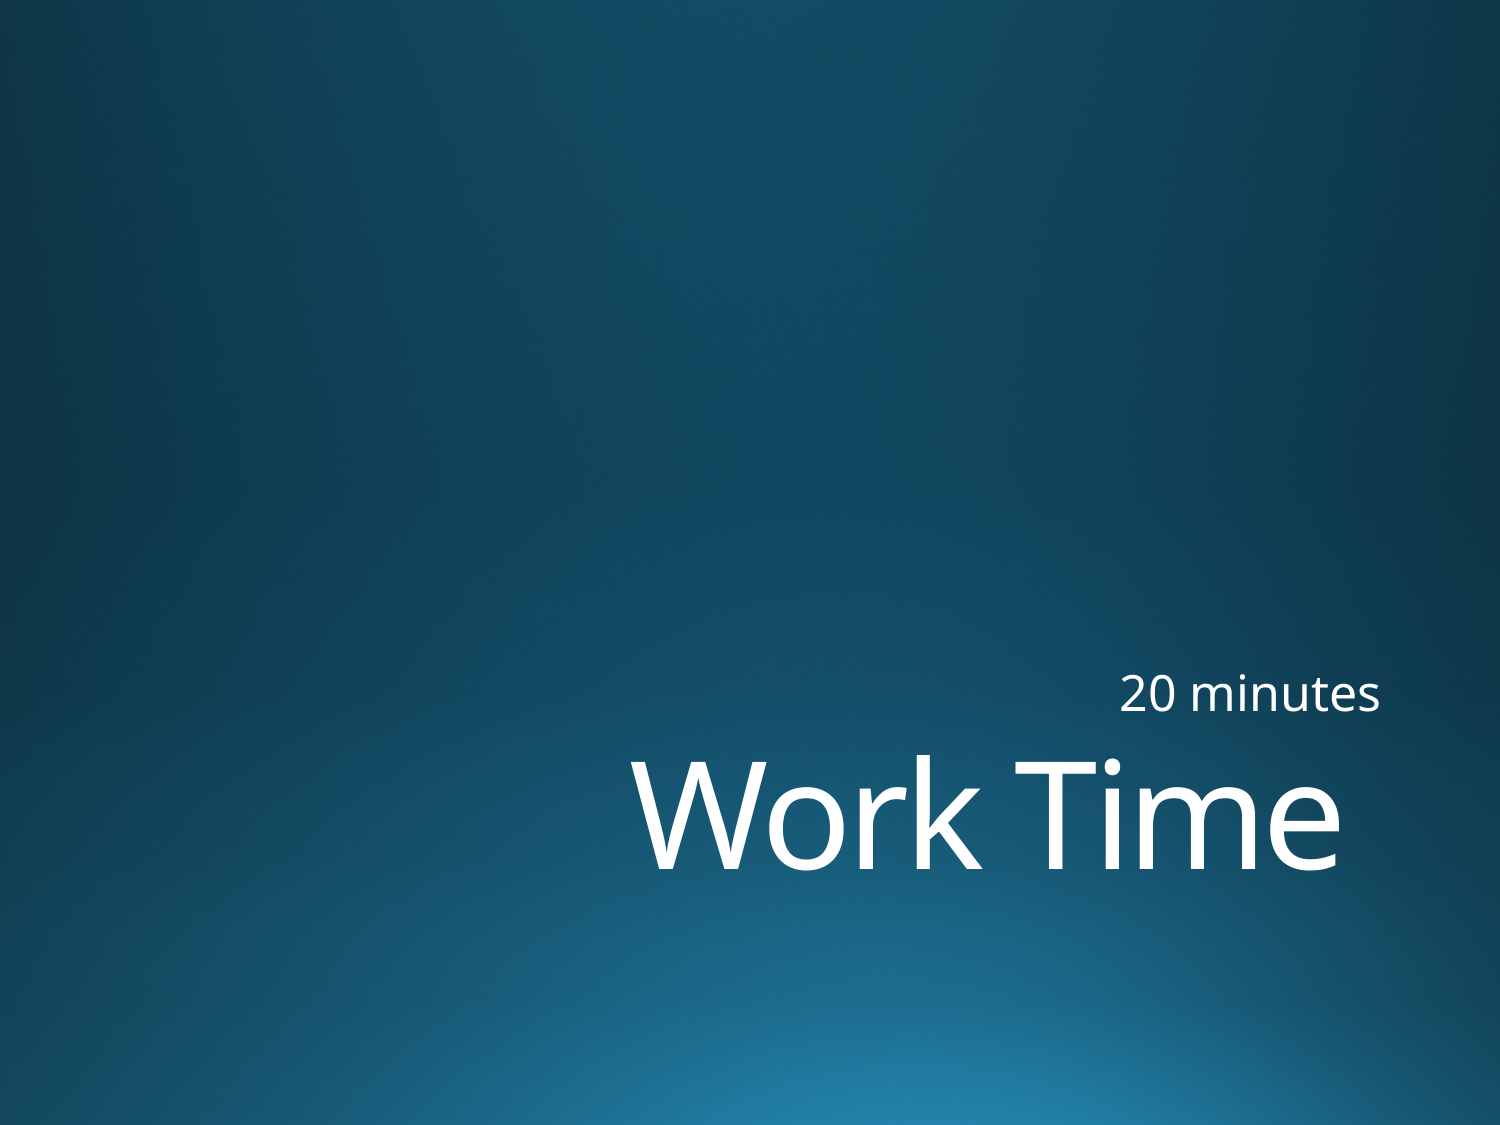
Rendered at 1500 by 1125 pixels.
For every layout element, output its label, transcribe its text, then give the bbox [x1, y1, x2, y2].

title Work Time [271, 732, 1397, 929]
picture [0, 0, 1500, 1125]
subtitle 20 minutes [271, 628, 1397, 730]
